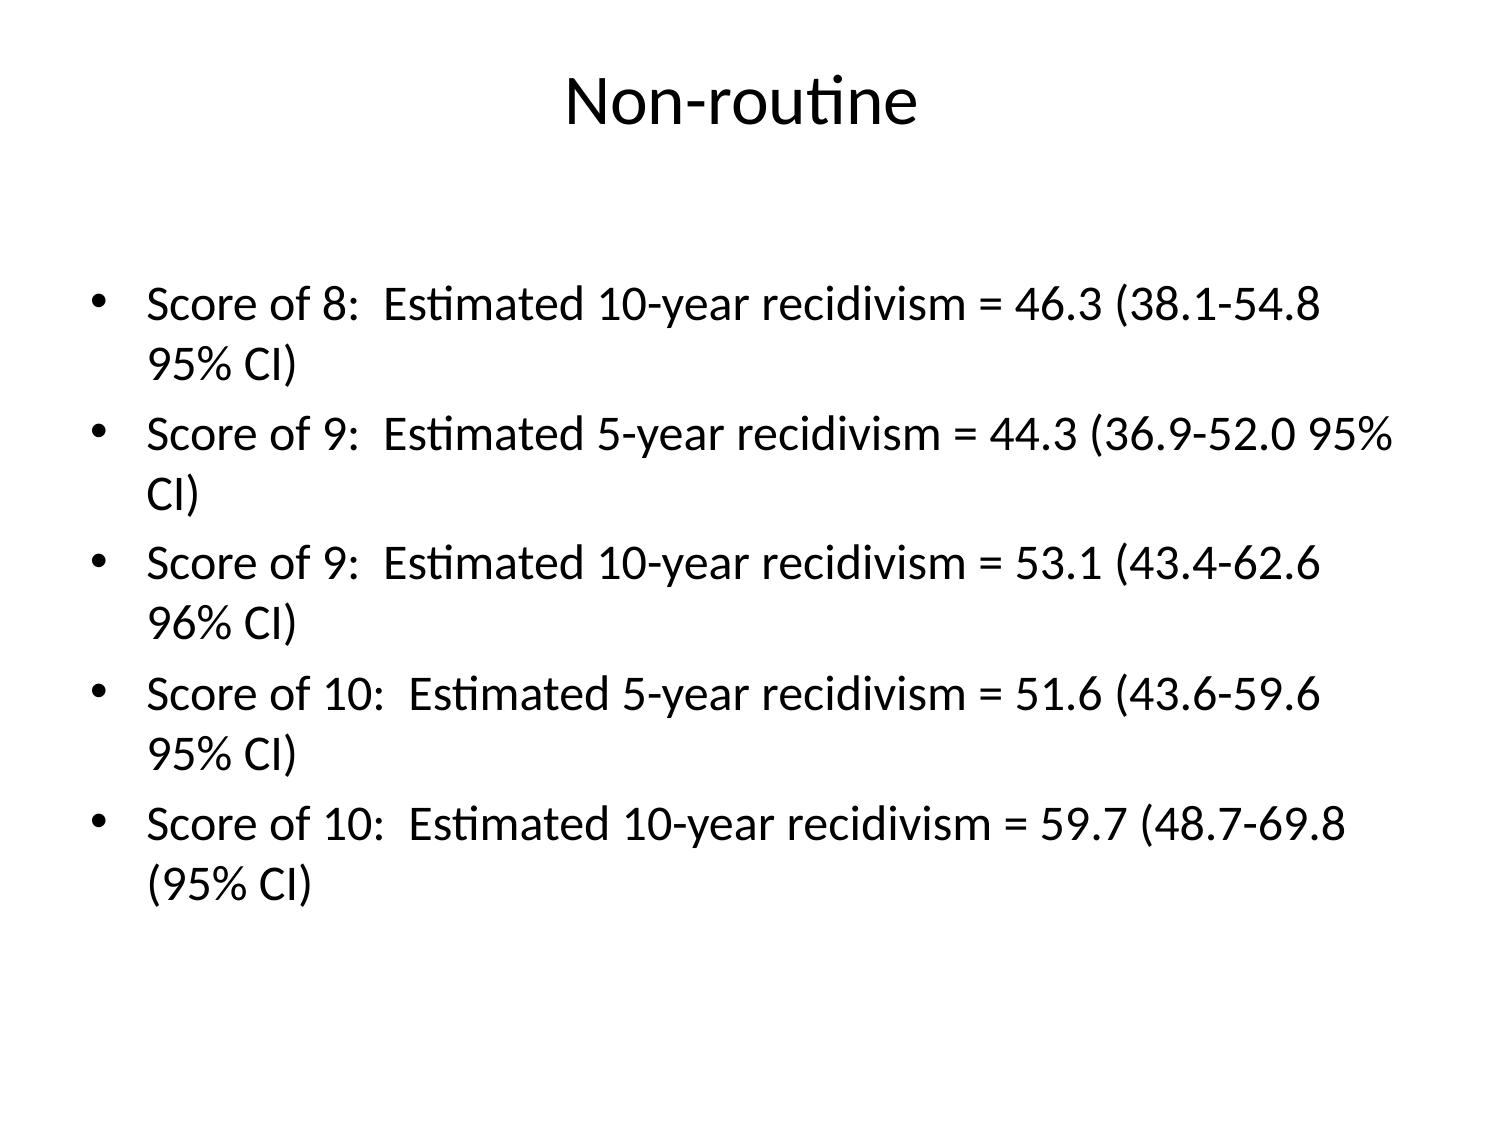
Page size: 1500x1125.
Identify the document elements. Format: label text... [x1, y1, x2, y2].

title Non-routine [75, 45, 1425, 233]
list Score of 8: Estimated 10-year recidivism = 46.3 (38.1-54.8 95% CI) Score of 9: Estimated 5-year recidivism = 44.3 (36.9-52.0 95% CI) Score of 9: Estimated 10-year recidivism = 53.1 (43.4-62.6 96% CI) Score of 10: Estimated 5-year recidivism = 51.6 (43.6-59.6 95% CI) Score of 10: Estimated 10-year recidivism = 59.7 (48.7-69.8 (95% CI) [75, 262, 1425, 1005]
